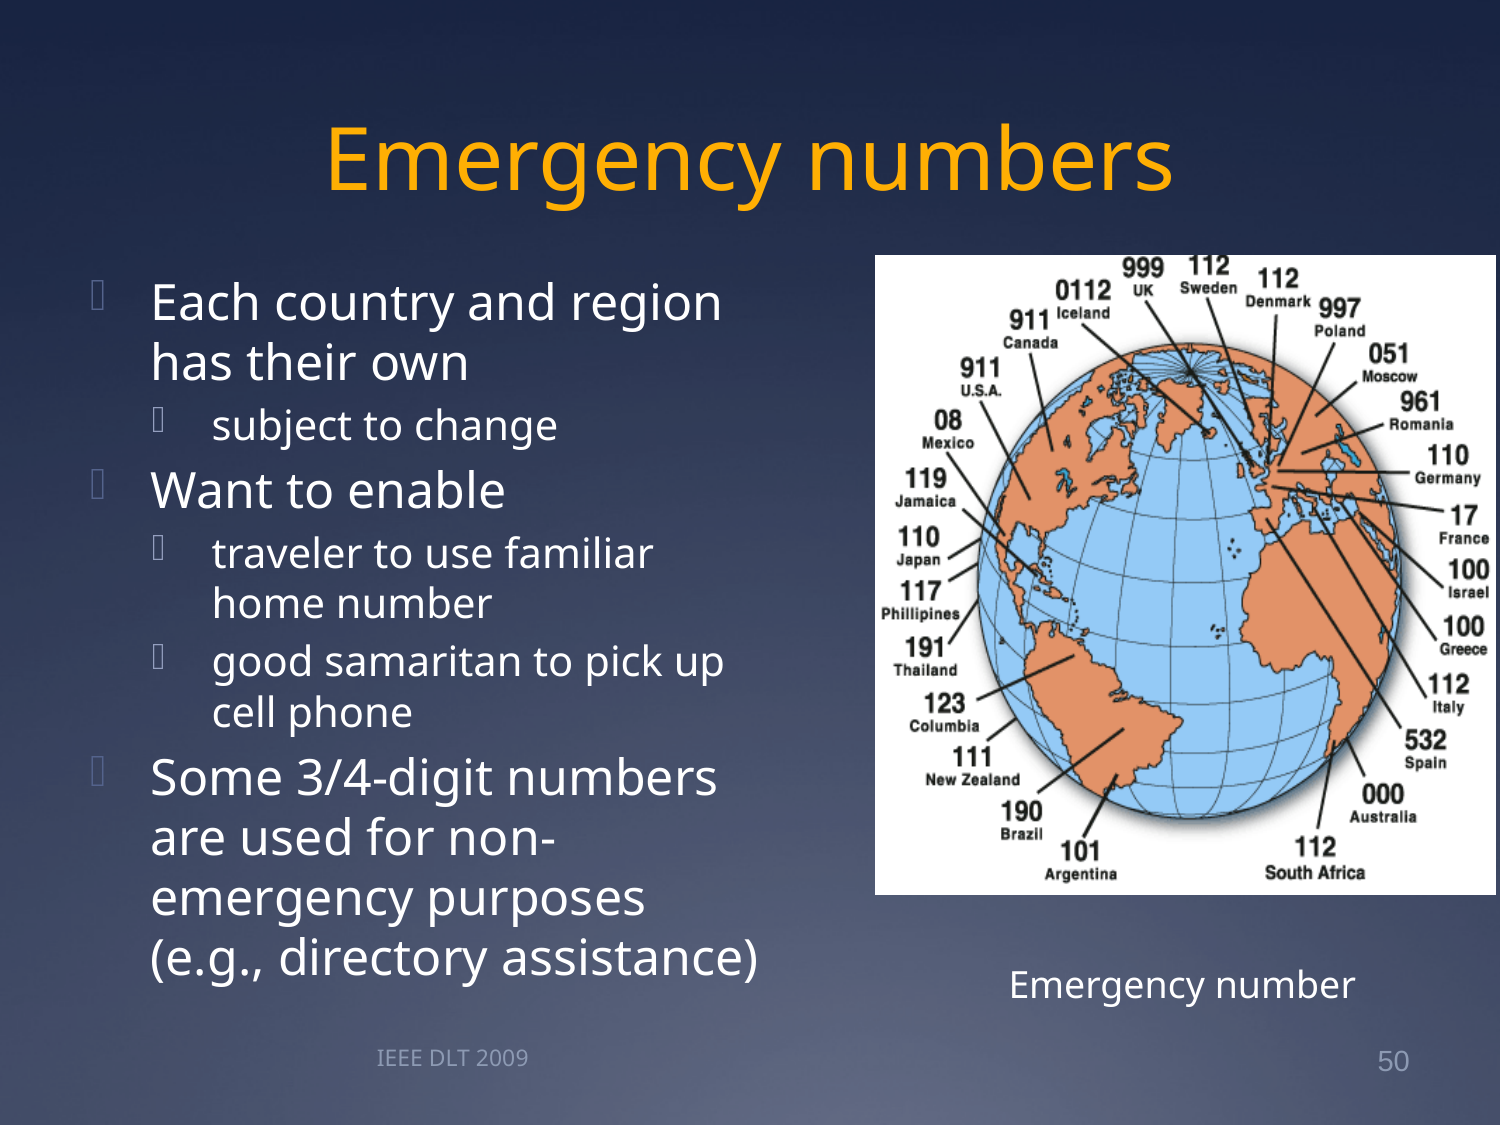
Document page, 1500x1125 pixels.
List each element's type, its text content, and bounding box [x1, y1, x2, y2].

list Each country and region has their own subject to change Want to enable traveler to use familiar home number good samaritan to pick up cell phone Some 3/4-digit numbers are used for non-emergency purposes (e.g., directory assistance) [75, 262, 787, 1005]
slide_number 50 [1325, 1029, 1425, 1090]
title Emergency numbers [100, 95, 1400, 225]
picture [873, 254, 1497, 896]
footer IEEE DLT 2009 [361, 1029, 1288, 1090]
text_box Emergency number [993, 953, 1372, 1014]
